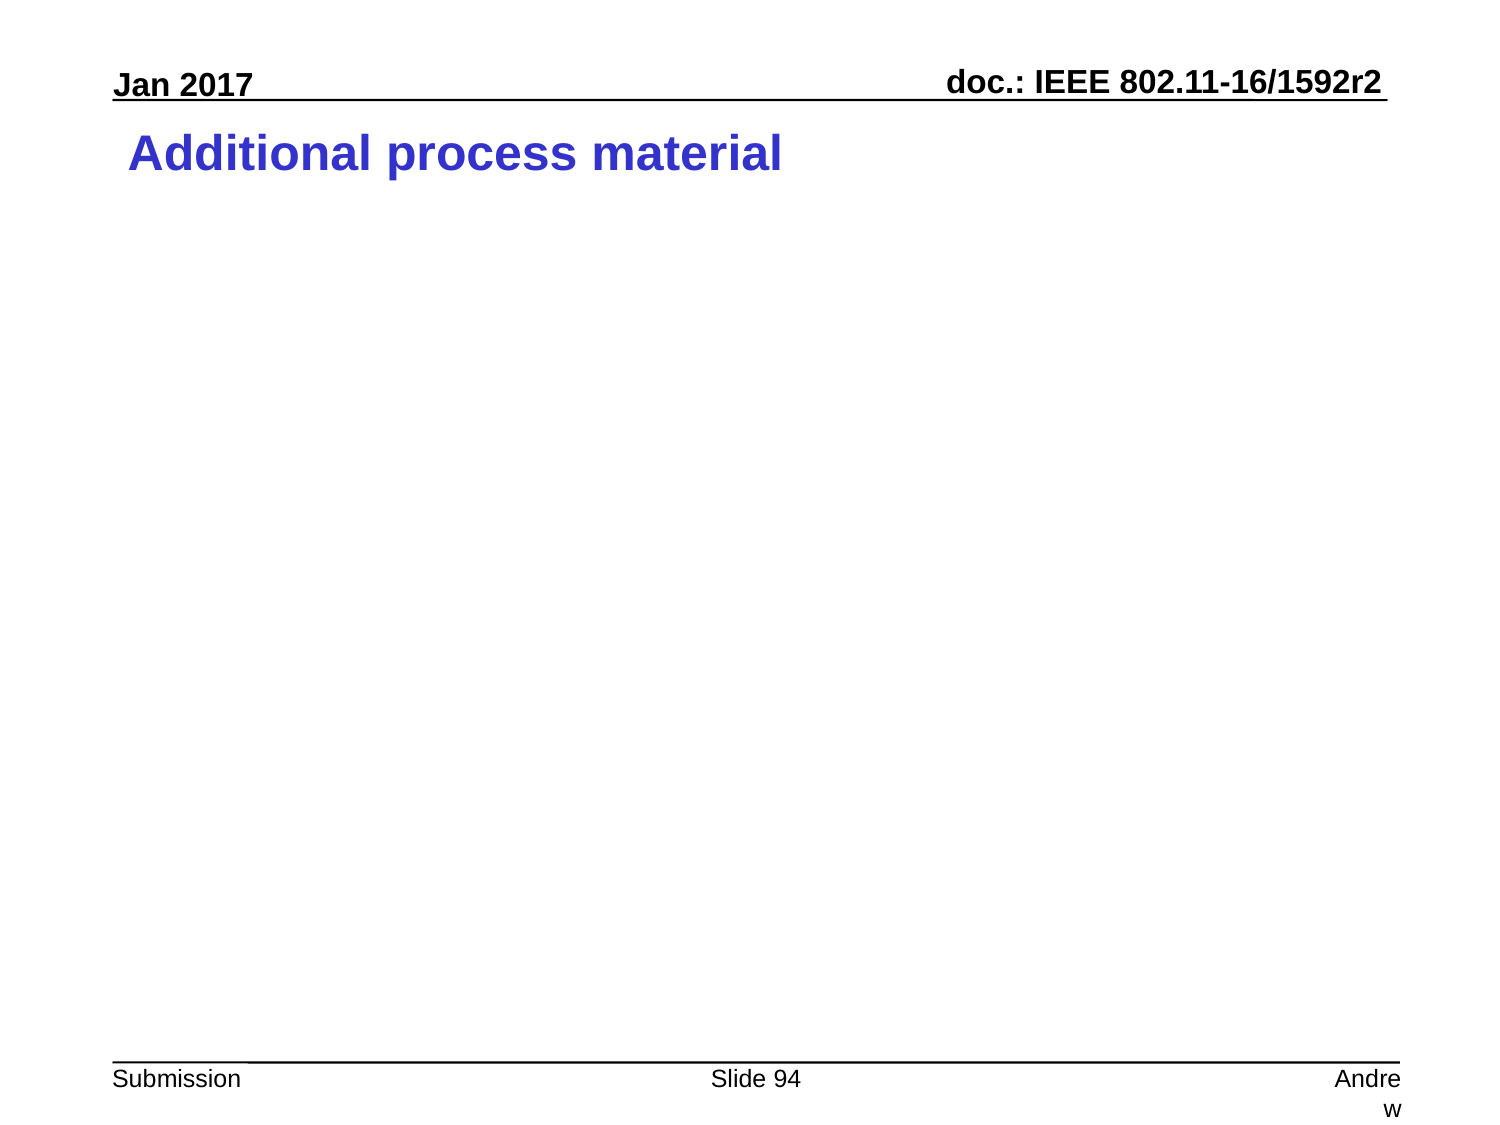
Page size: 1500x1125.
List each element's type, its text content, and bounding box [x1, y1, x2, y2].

footer Andrew Myles, Cisco [1320, 1061, 1402, 1093]
slide_number Slide 94 [709, 1061, 803, 1093]
title Additional process material [112, 112, 1388, 288]
